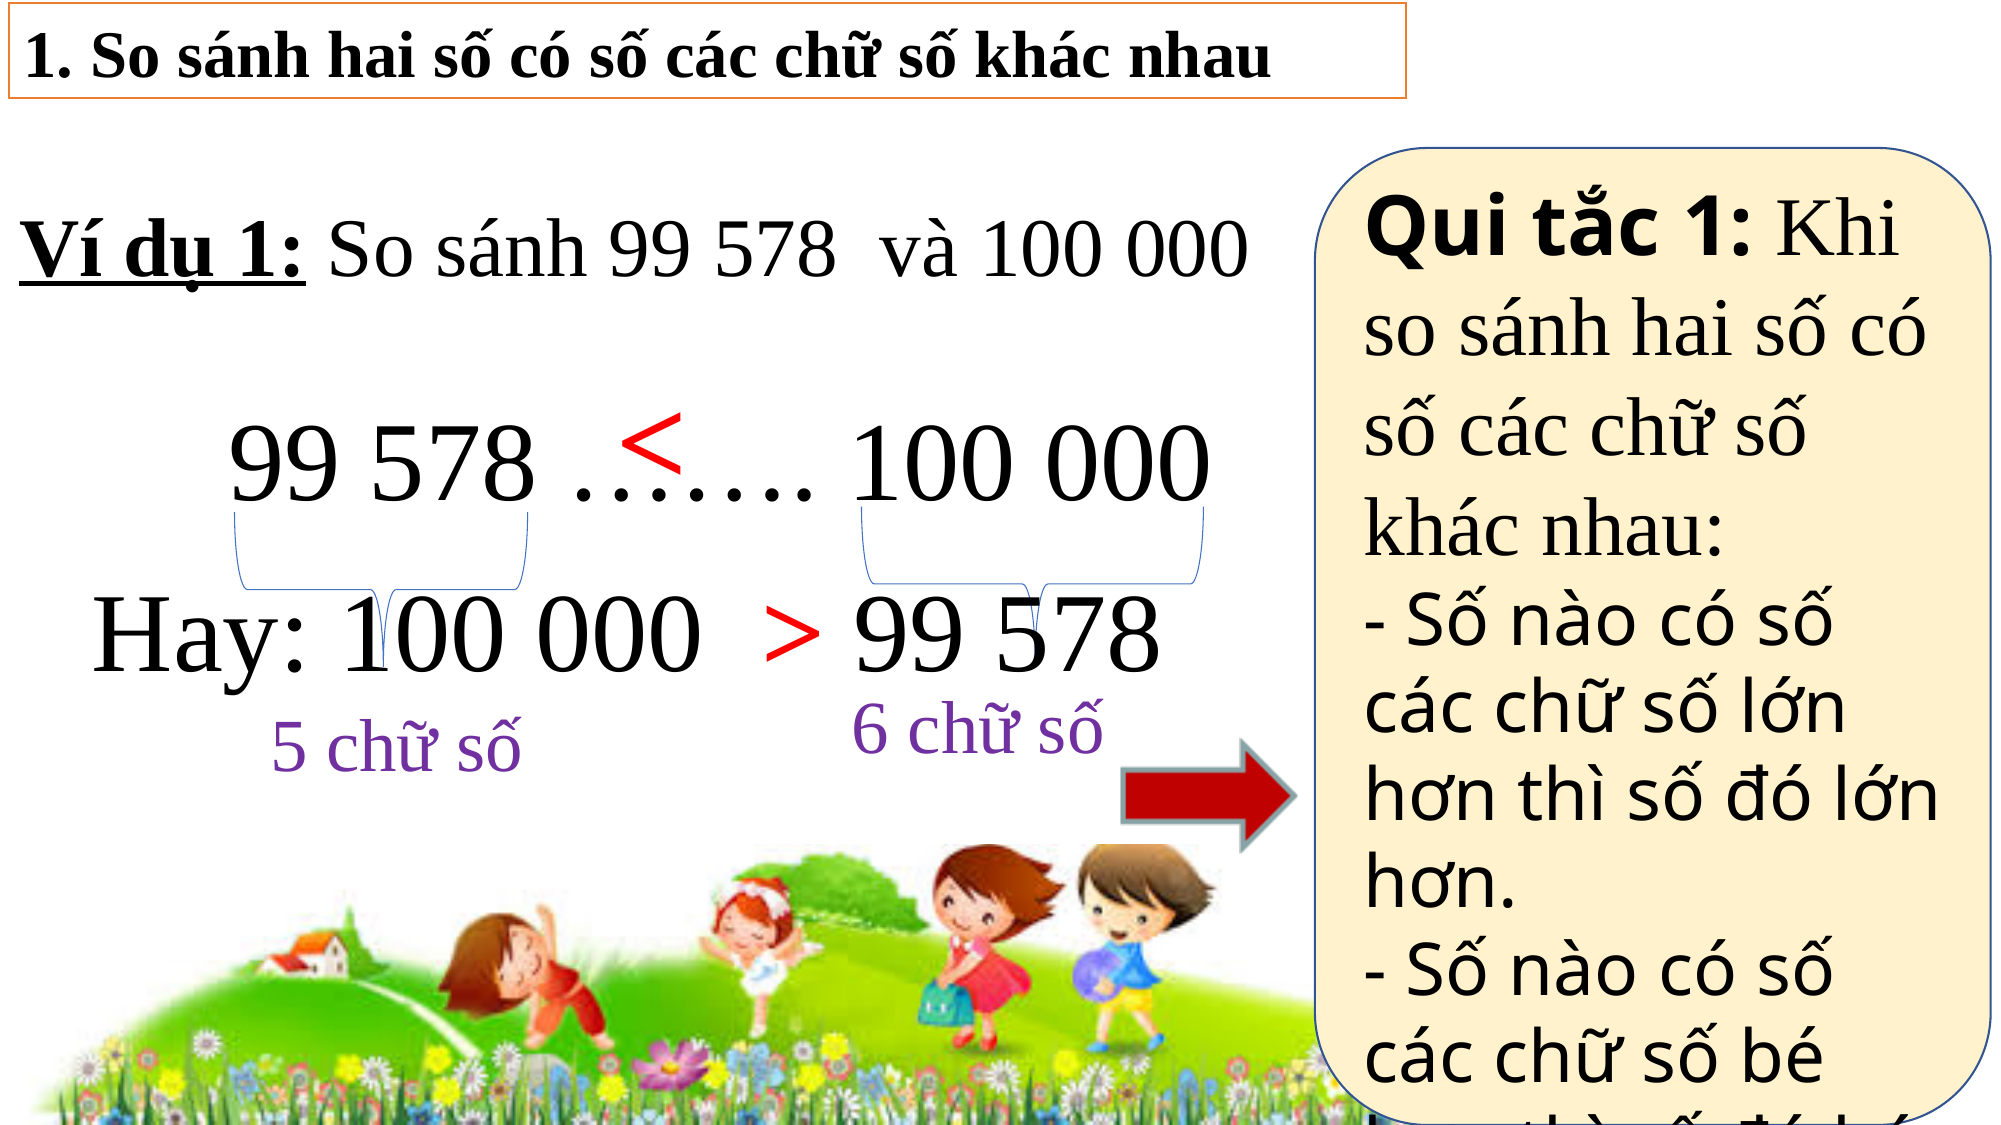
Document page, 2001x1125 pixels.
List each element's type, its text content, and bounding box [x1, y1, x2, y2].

text_box [860, 506, 1204, 551]
picture [8, 706, 1541, 1125]
text_box Ví dụ 1: So sánh 99 578 và 100 000 [4, 186, 1294, 301]
text_box 99 578 ……. 100 000 [213, 380, 1294, 530]
text_box 1. So sánh hai số có số các chữ số khác nhau [8, 2, 1407, 99]
text_box < [601, 352, 759, 518]
text_box [1966, 188, 1992, 1085]
text_box [1367, 146, 1938, 164]
text_box [1313, 179, 1348, 844]
text_box Hay: 100 000 > 99 578 [77, 551, 1313, 702]
text_box 6 chữ số [836, 702, 1170, 776]
text_box [233, 512, 529, 551]
text_box 5 chữ số [255, 702, 588, 795]
text_box Qui tắc 1: Khi so sánh hai số có số các chữ số khác nhau: - Số nào có số các chữ số lớn hơn thì số đó lớn hơn. - Số nào có số các chữ số bé hơn thì số đó bé hơn. [1348, 164, 1966, 1125]
